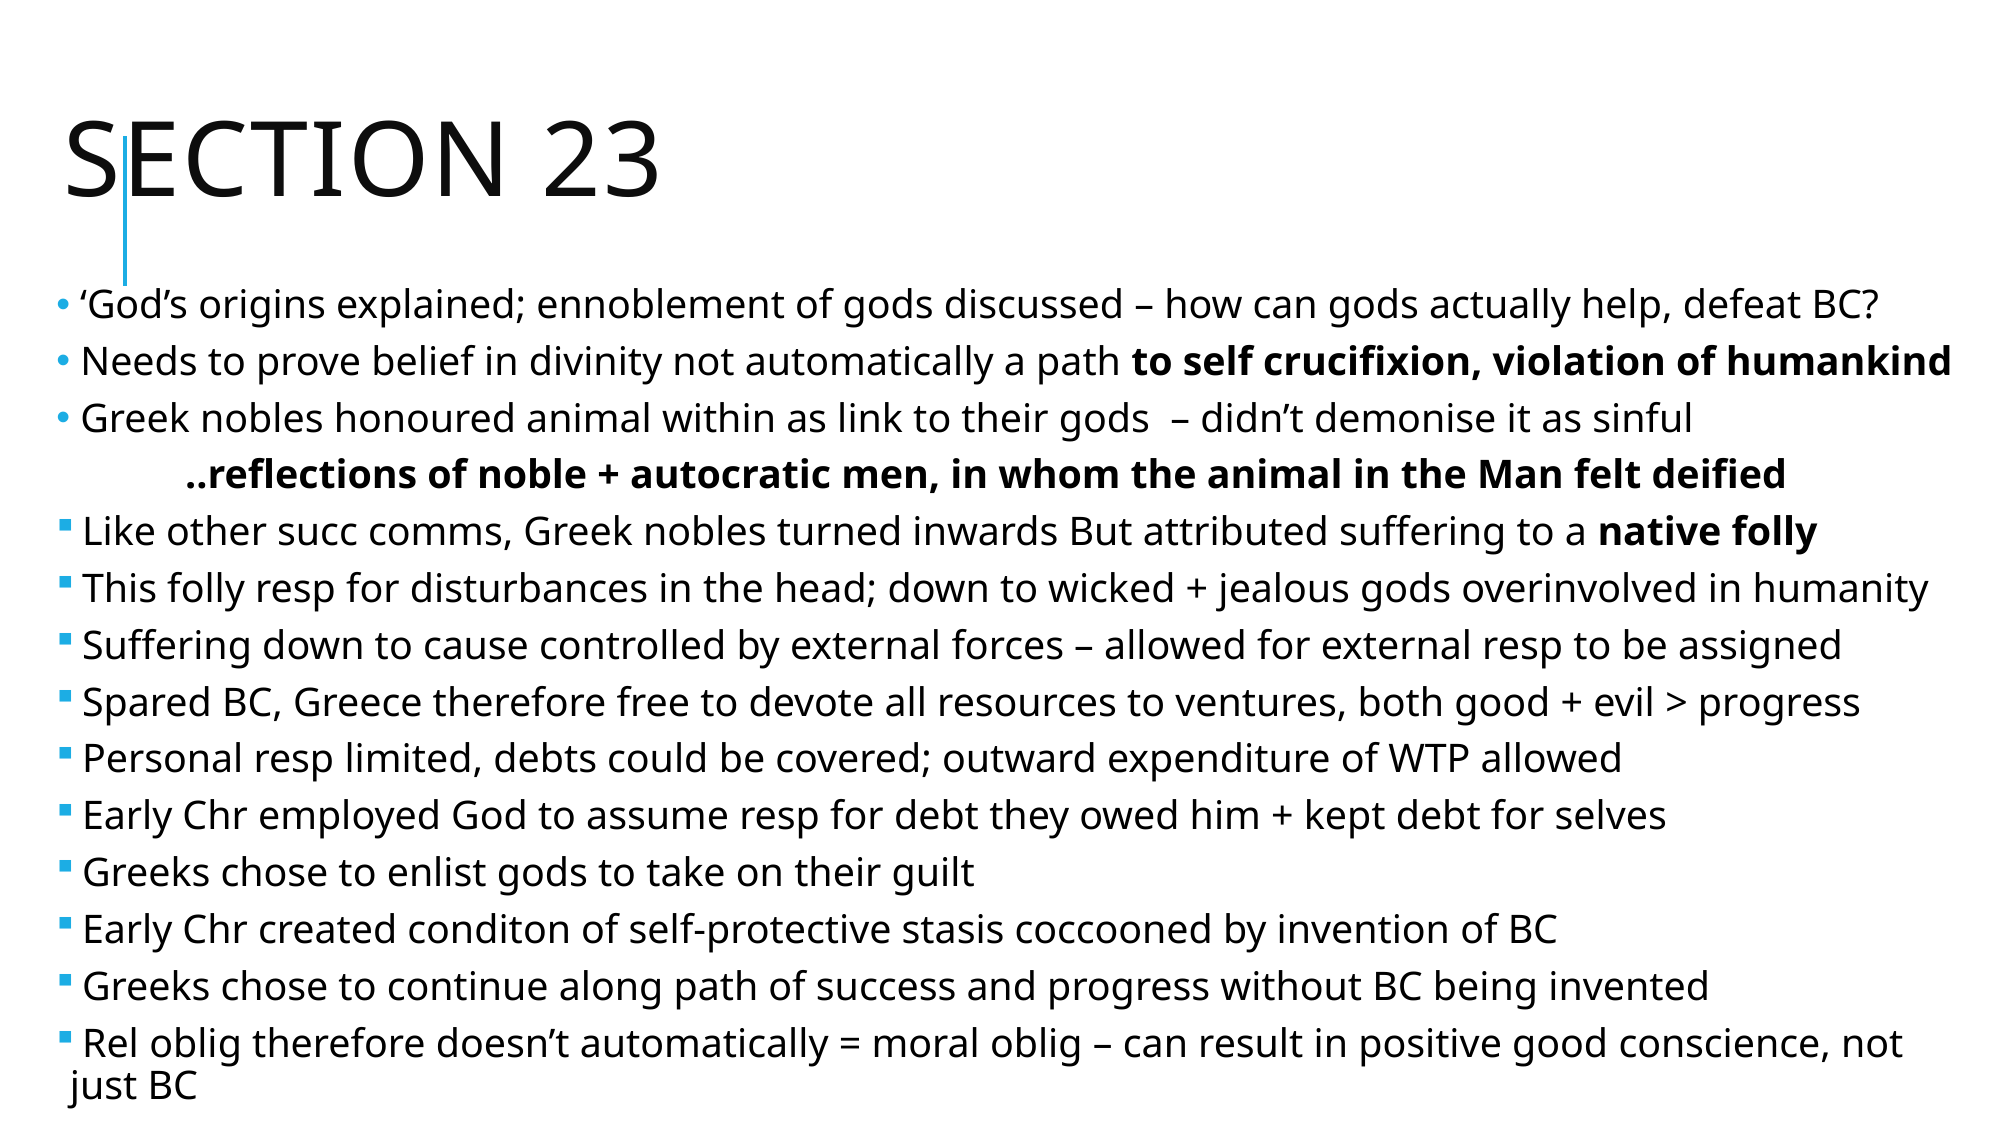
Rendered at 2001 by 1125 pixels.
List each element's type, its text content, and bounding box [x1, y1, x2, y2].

list ‘God’s origins explained; ennoblement of gods discussed – how can gods actually help, defeat BC? Needs to prove belief in divinity not automatically a path to self crucifixion, violation of humankind Greek nobles honoured animal within as link to their gods – didn’t demonise it as sinful ..reflections of noble + autocratic men, in whom the animal in the Man felt deified Like other succ comms, Greek nobles turned inwards But attributed suffering to a native folly This folly resp for disturbances in the head; down to wicked + jealous gods overinvolved in humanity Suffering down to cause controlled by external forces – allowed for external resp to be assigned Spared BC, Greece therefore free to devote all resources to ventures, both good + evil > progress Personal resp limited, debts could be covered; outward expenditure of WTP allowed Early Chr employed God to assume resp for debt they owed him + kept debt for selves Greeks chose to enlist gods to take on their guilt Early Chr created conditon of self-protective stasis coccooned by invention of BC Greeks chose to continue along path of success and progress without BC being invented Rel oblig therefore doesn’t automatically = moral oblig – can result in positive good conscience, not just BC [48, 277, 1975, 1125]
title Section 23 [48, 96, 1763, 238]
